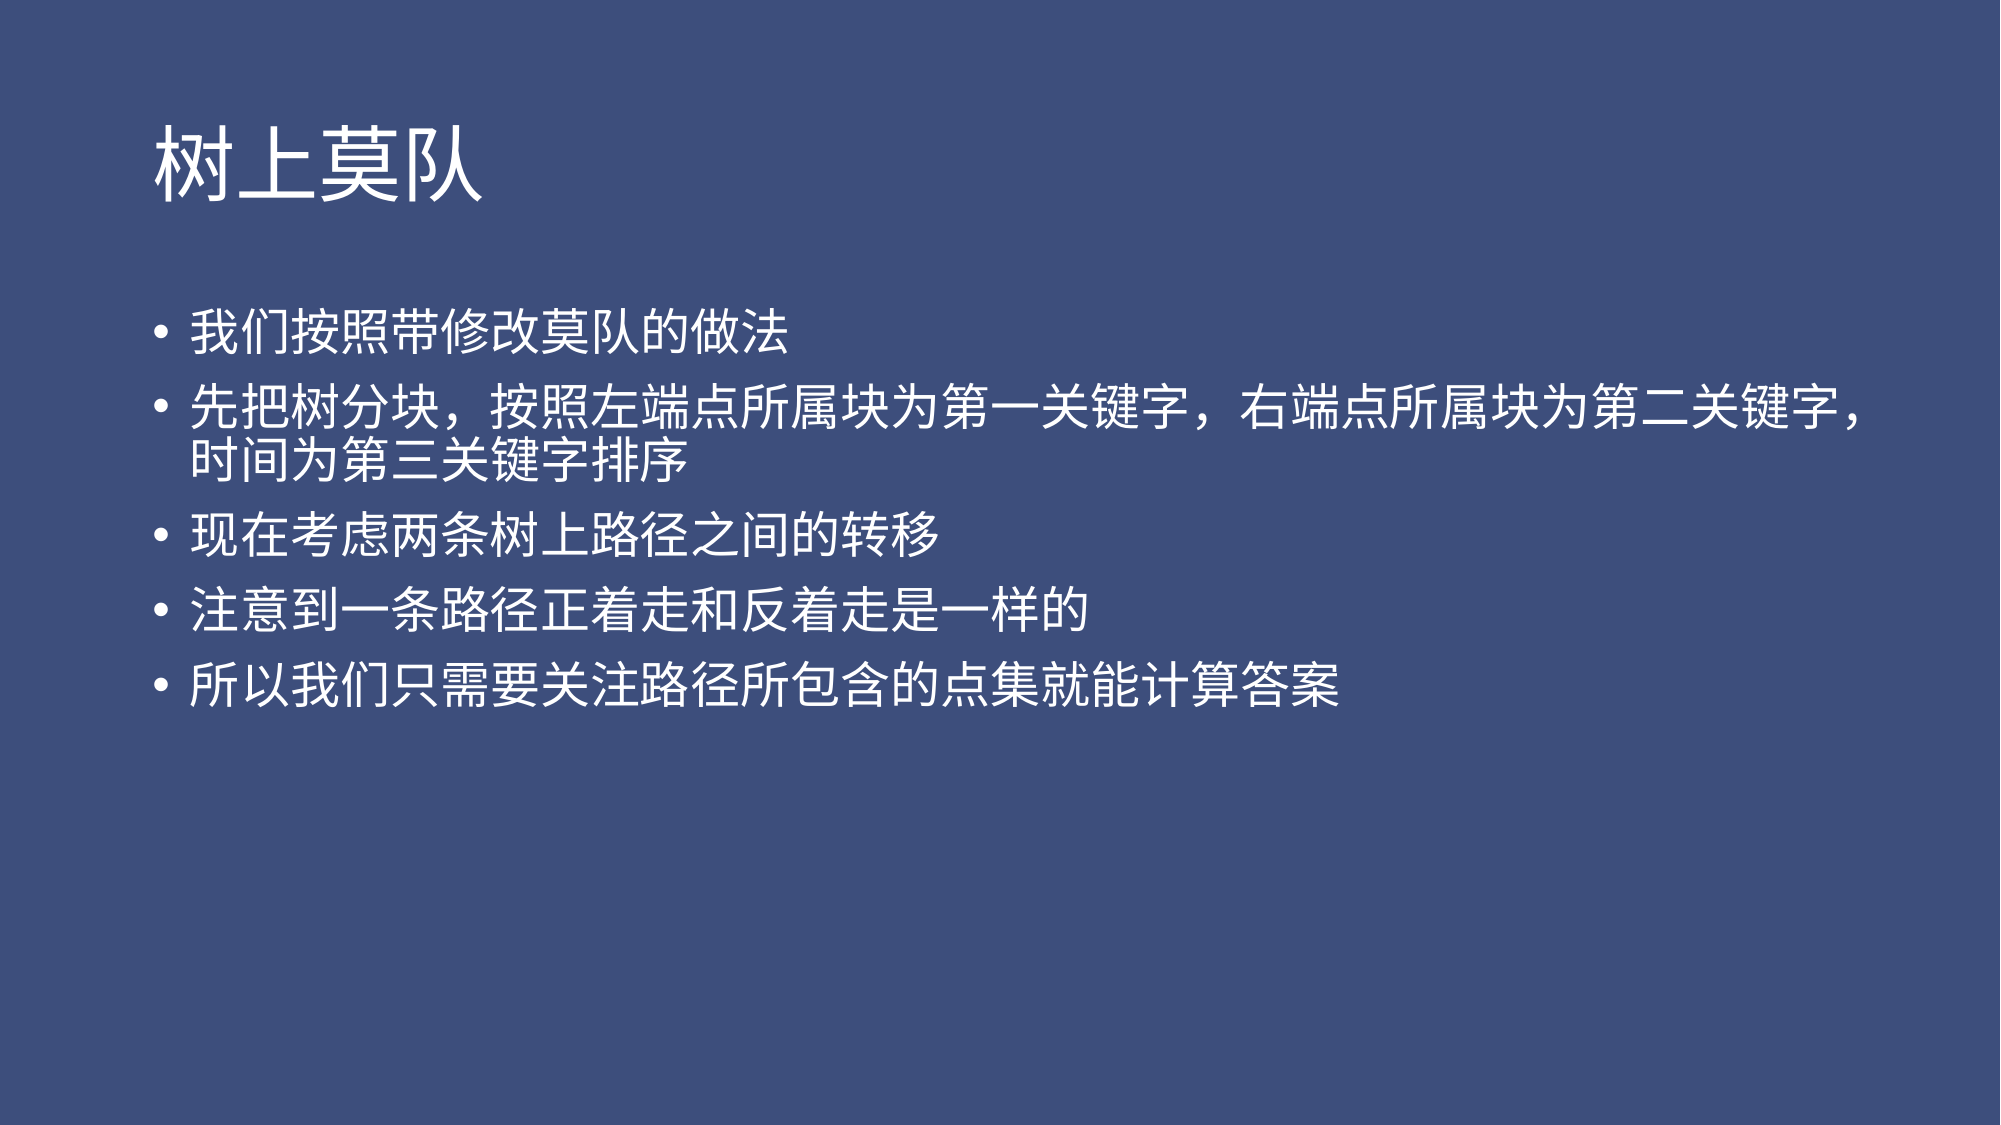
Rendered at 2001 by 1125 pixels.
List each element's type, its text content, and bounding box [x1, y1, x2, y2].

list 我们按照带修改莫队的做法 先把树分块，按照左端点所属块为第一关键字，右端点所属块为第二关键字，时间为第三关键字排序 现在考虑两条树上路径之间的转移 注意到一条路径正着走和反着走是一样的 所以我们只需要关注路径所包含的点集就能计算答案 [137, 299, 1863, 1014]
title 树上莫队 [137, 59, 1863, 278]
